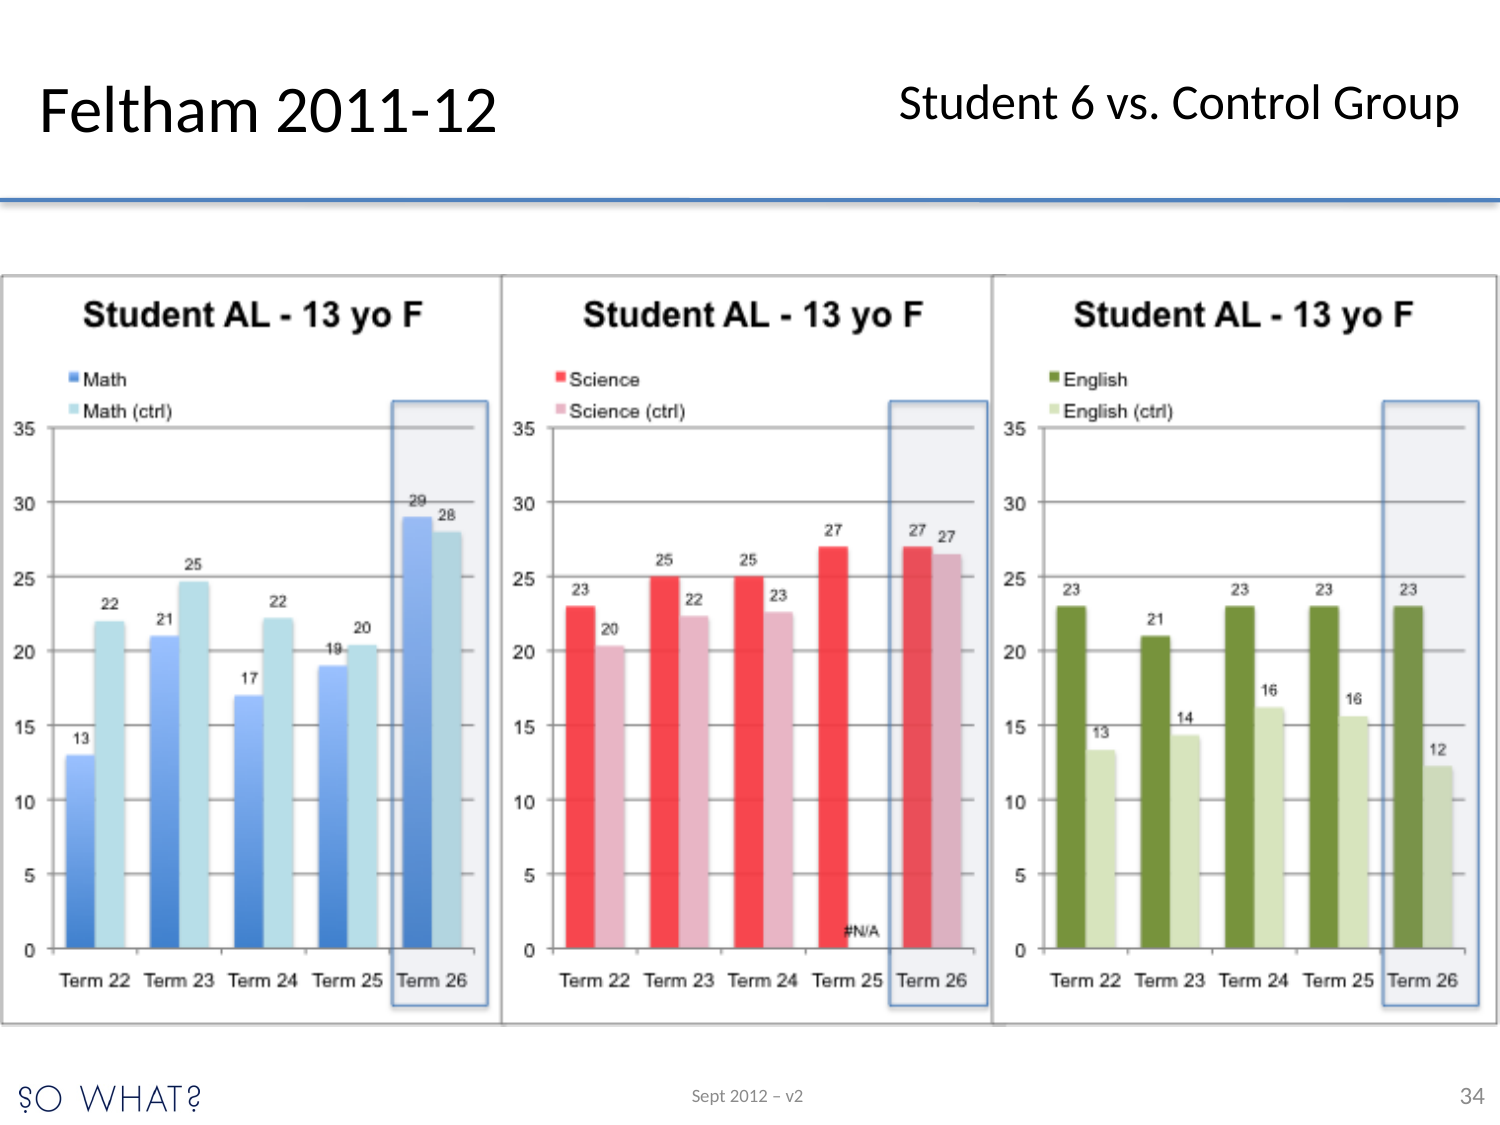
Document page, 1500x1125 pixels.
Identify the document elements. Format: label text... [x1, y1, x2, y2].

text_box Student 6 vs. Control Group [724, 62, 1475, 138]
picture [19, 1084, 200, 1113]
title Feltham 2011-12 [24, 12, 938, 200]
picture [0, 274, 1500, 1028]
slide_number 34 [1149, 1065, 1500, 1125]
footer Sept 2012 – v2 [512, 1065, 988, 1125]
